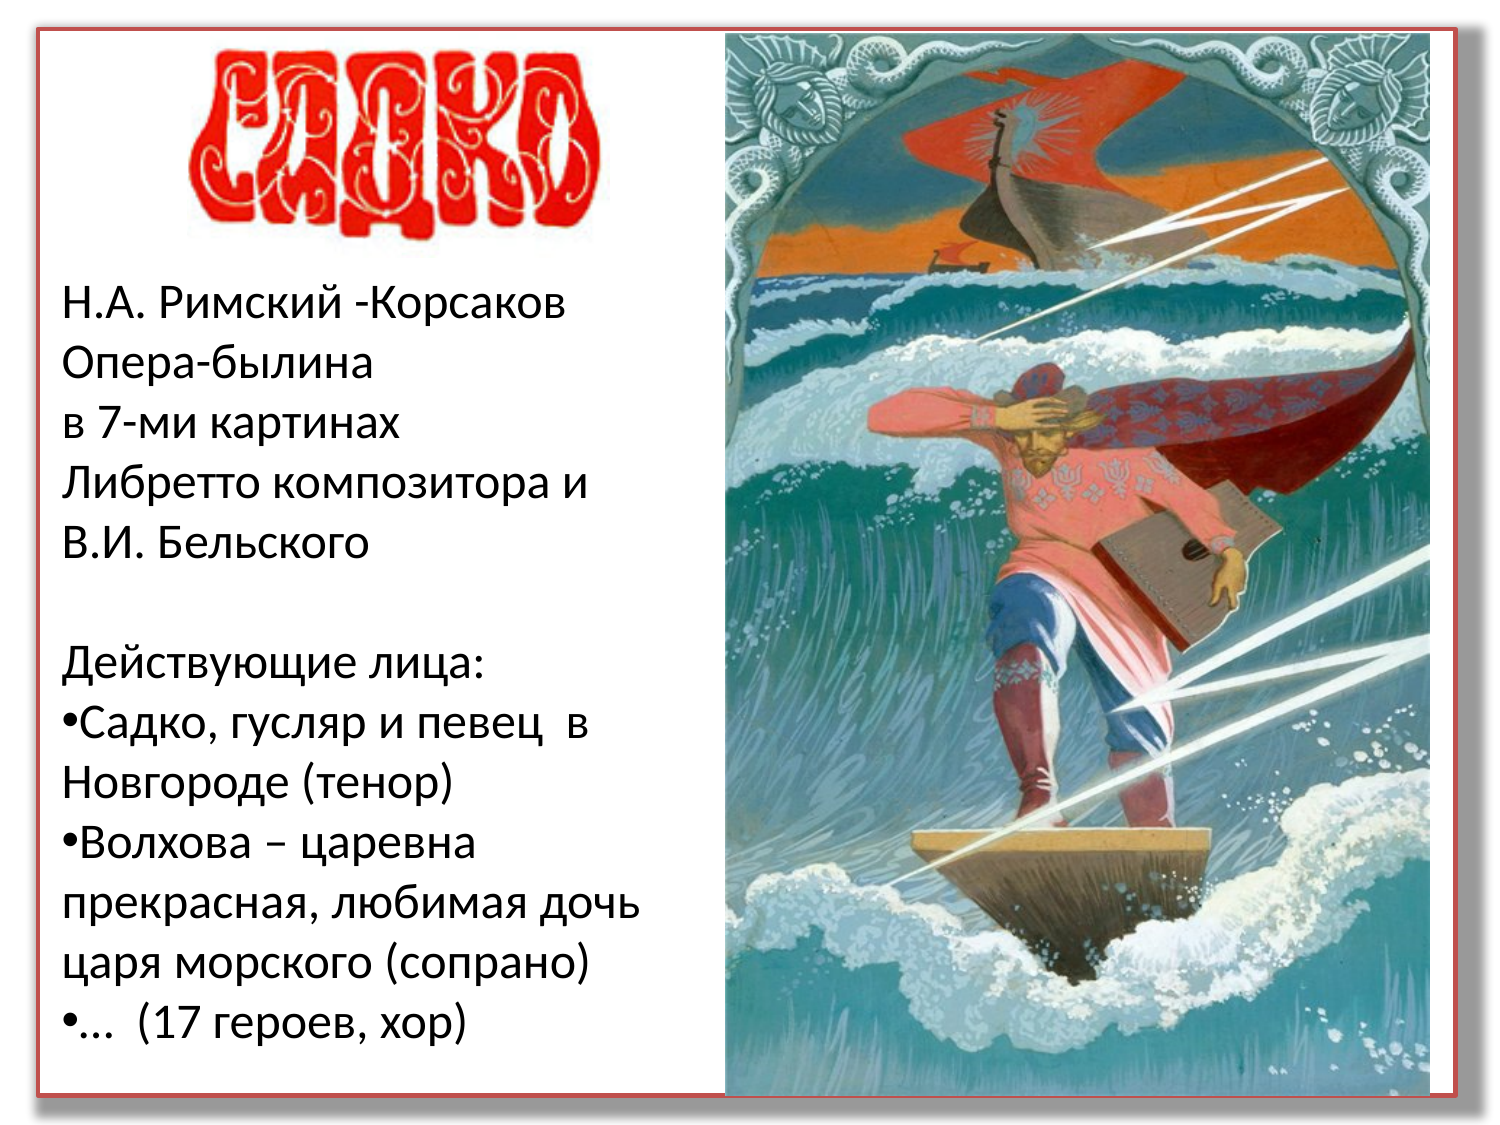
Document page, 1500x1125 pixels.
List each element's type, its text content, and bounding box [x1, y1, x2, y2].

picture [725, 33, 1430, 1097]
text_box [612, 27, 1458, 1098]
picture [187, 23, 610, 259]
text_box Н.А. Римский -Корсаков Опера-былина в 7-ми картинах Либретто композитора и В.И. Бельского Действующие лица: Садко, гусляр и певец в Новгороде (тенор) Волхова – царевна прекрасная, любимая дочь царя морского (сопрано) … (17 героев, хор) [46, 261, 727, 1117]
text_box [36, 27, 183, 1098]
